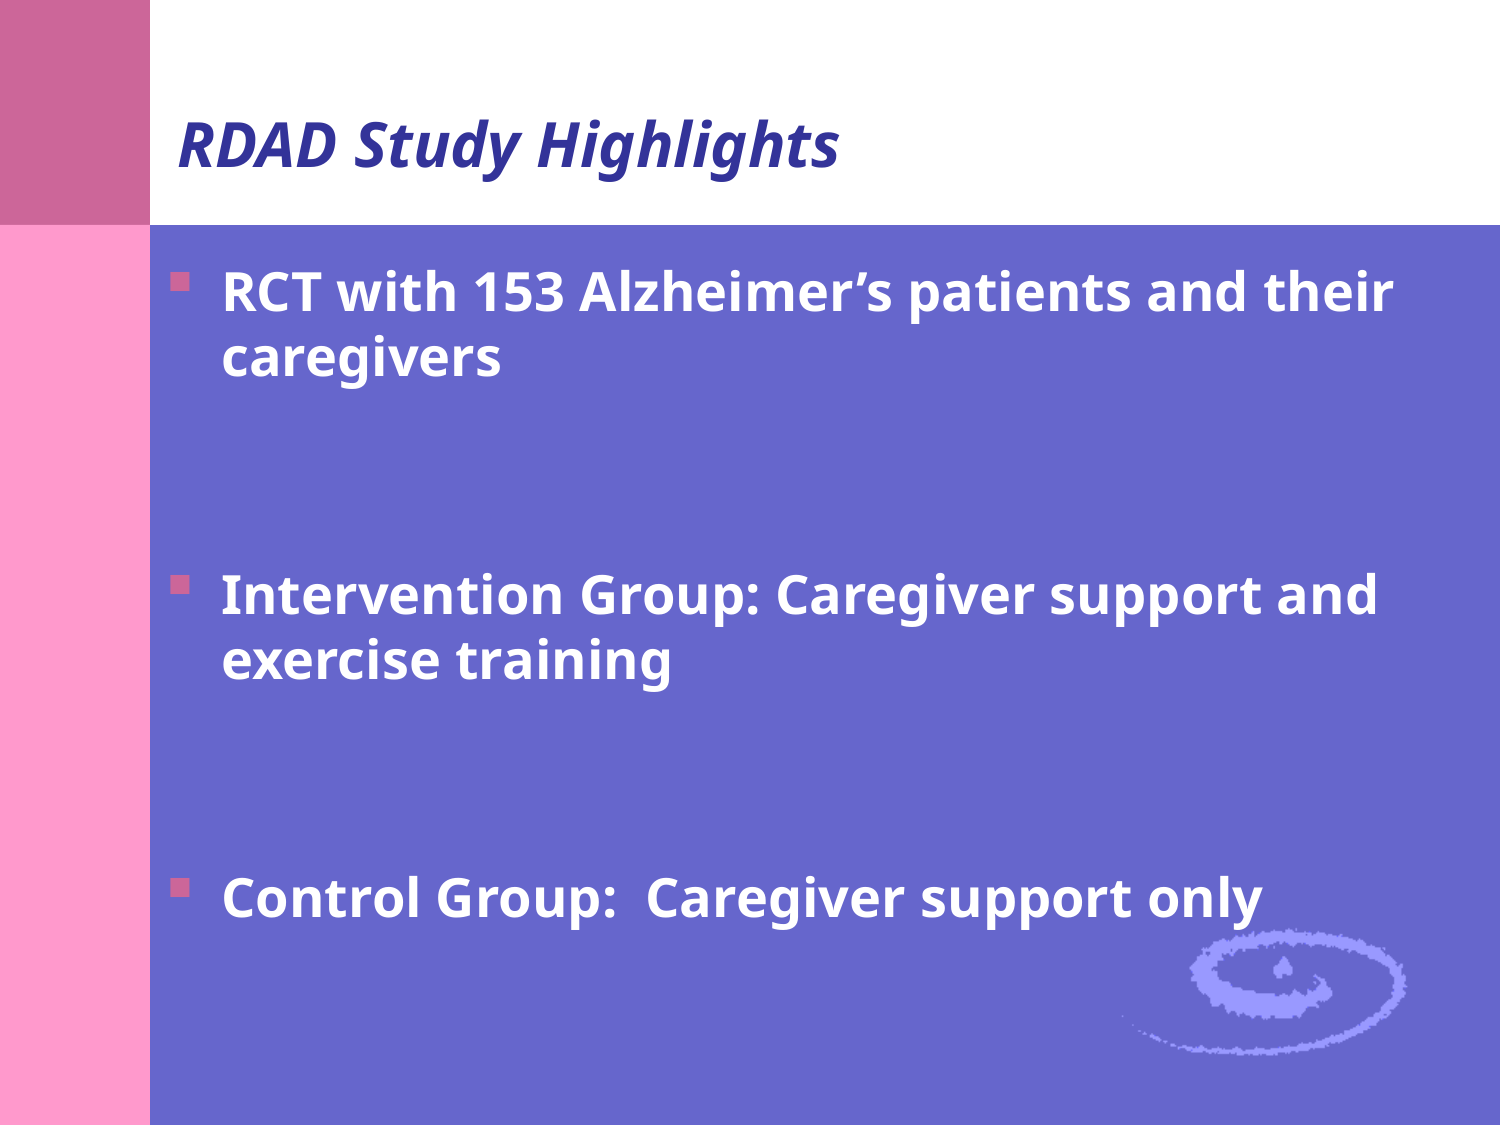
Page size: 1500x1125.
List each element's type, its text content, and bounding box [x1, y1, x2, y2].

title RDAD Study Highlights [162, 98, 1400, 248]
list RCT with 153 Alzheimer’s patients and their caregivers Intervention Group: Caregiver support and exercise training Control Group: Caregiver support only [150, 249, 1475, 1100]
